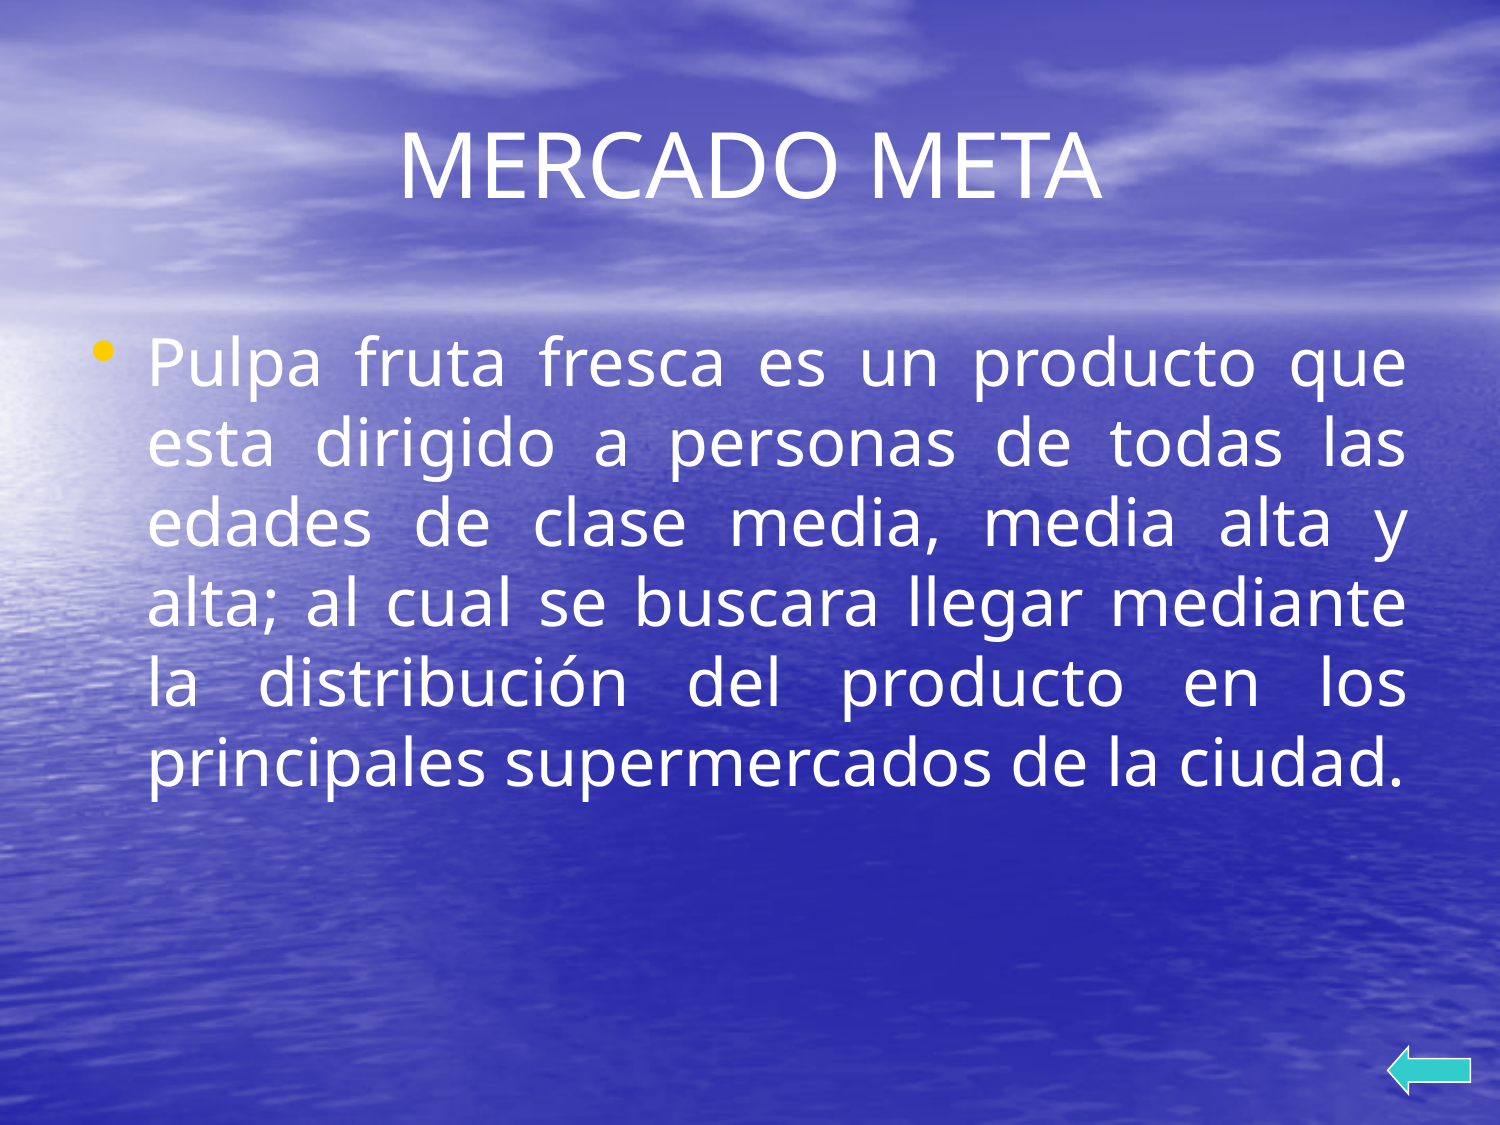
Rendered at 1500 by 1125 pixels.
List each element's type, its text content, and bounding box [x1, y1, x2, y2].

title MERCADO META [74, 47, 1426, 276]
text_box [1387, 1046, 1471, 1094]
list Pulpa fruta fresca es un producto que esta dirigido a personas de todas las edades de clase media, media alta y alta; al cual se buscara llegar mediante la distribución del producto en los principales supermercados de la ciudad. [74, 312, 1426, 988]
